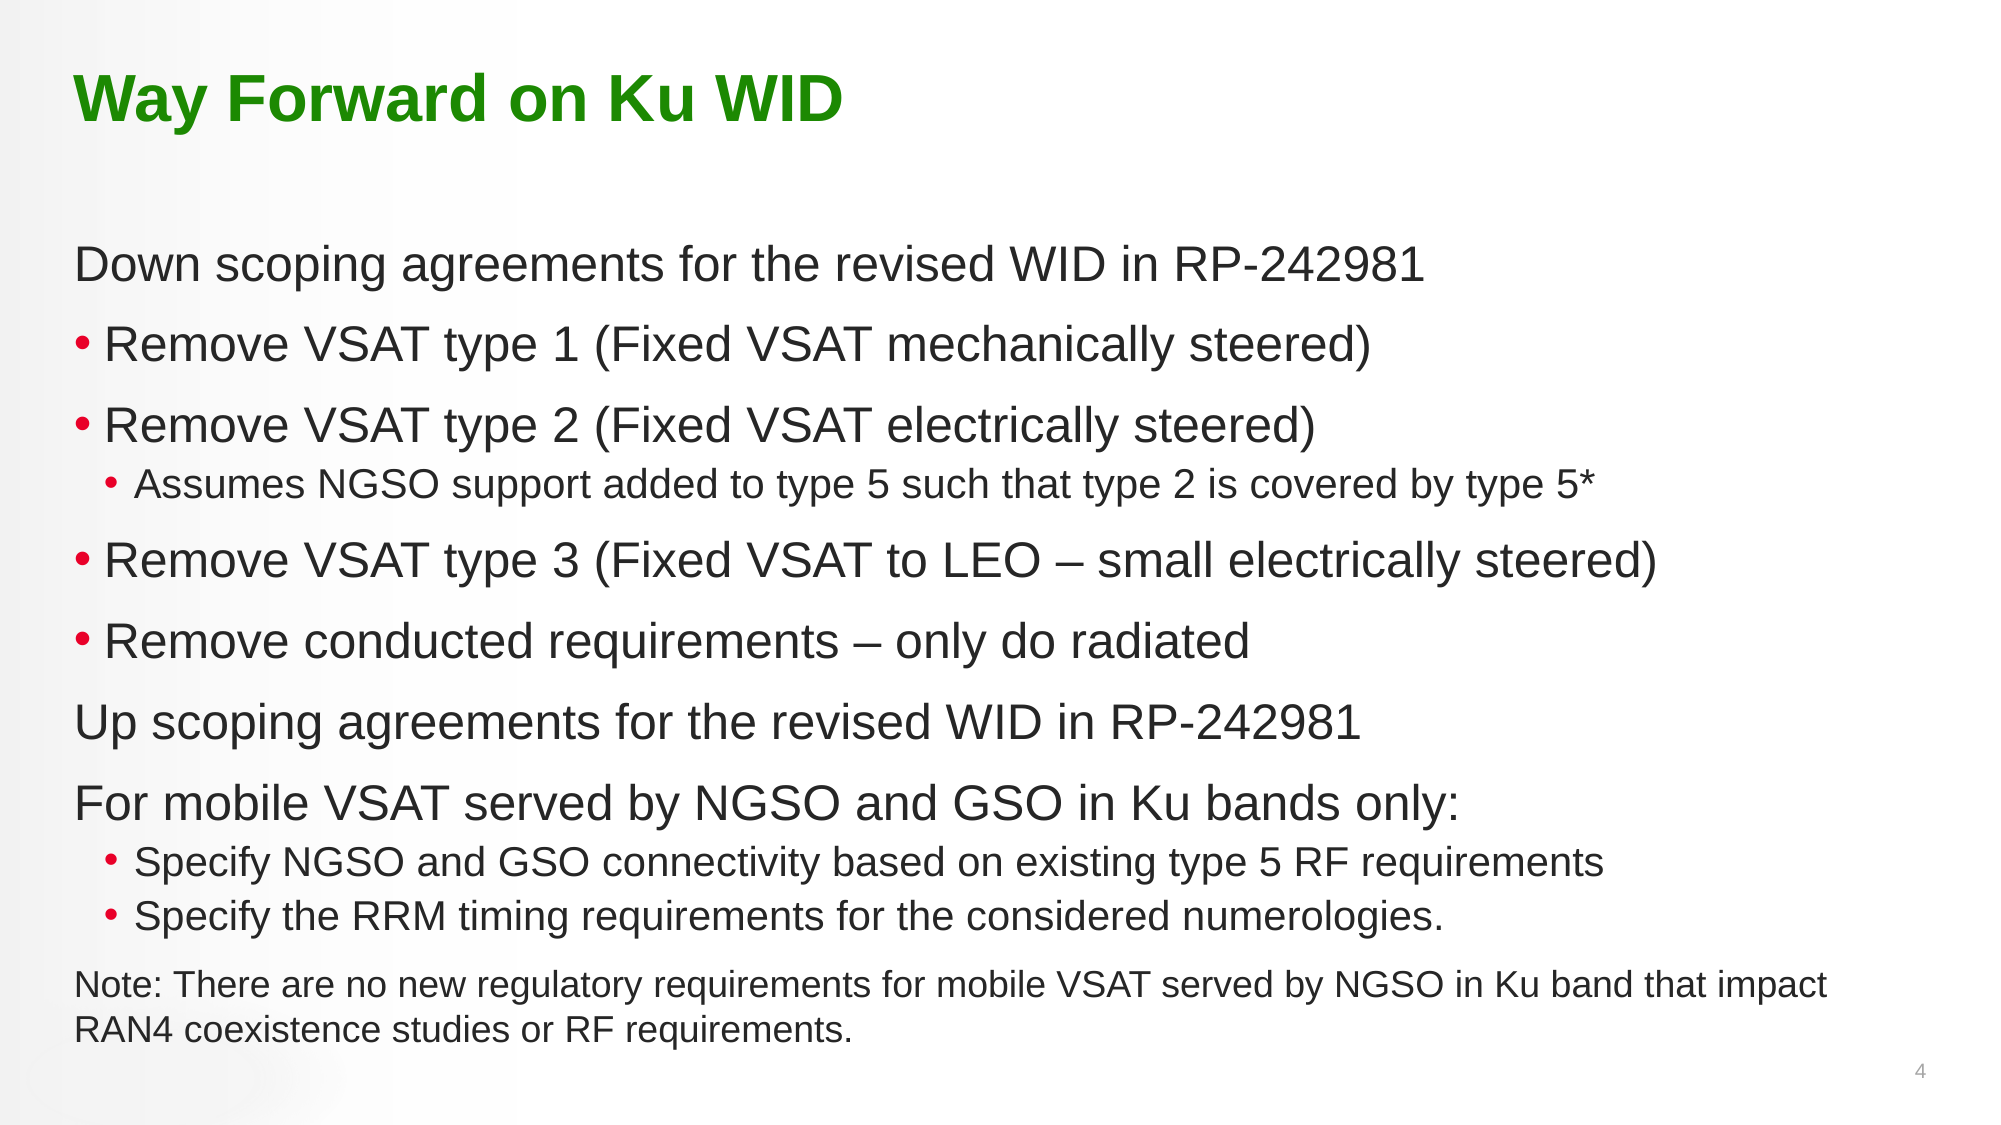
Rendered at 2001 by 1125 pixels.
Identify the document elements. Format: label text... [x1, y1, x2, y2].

title Way Forward on Ku WID [73, 55, 1927, 136]
list Down scoping agreements for the revised WID in RP-242981 Remove VSAT type 1 (Fixed VSAT mechanically steered) Remove VSAT type 2 (Fixed VSAT electrically steered) Assumes NGSO support added to type 5 such that type 2 is covered by type 5* Remove VSAT type 3 (Fixed VSAT to LEO – small electrically steered) Remove conducted requirements – only do radiated Up scoping agreements for the revised WID in RP-242981 For mobile VSAT served by NGSO and GSO in Ku bands only: Specify NGSO and GSO connectivity based on existing type 5 RF requirements Specify the RRM timing requirements for the considered numerologies. Note: There are no new regulatory requirements for mobile VSAT served by NGSO in Ku band that impact RAN4 coexistence studies or RF requirements. [73, 231, 1927, 1031]
